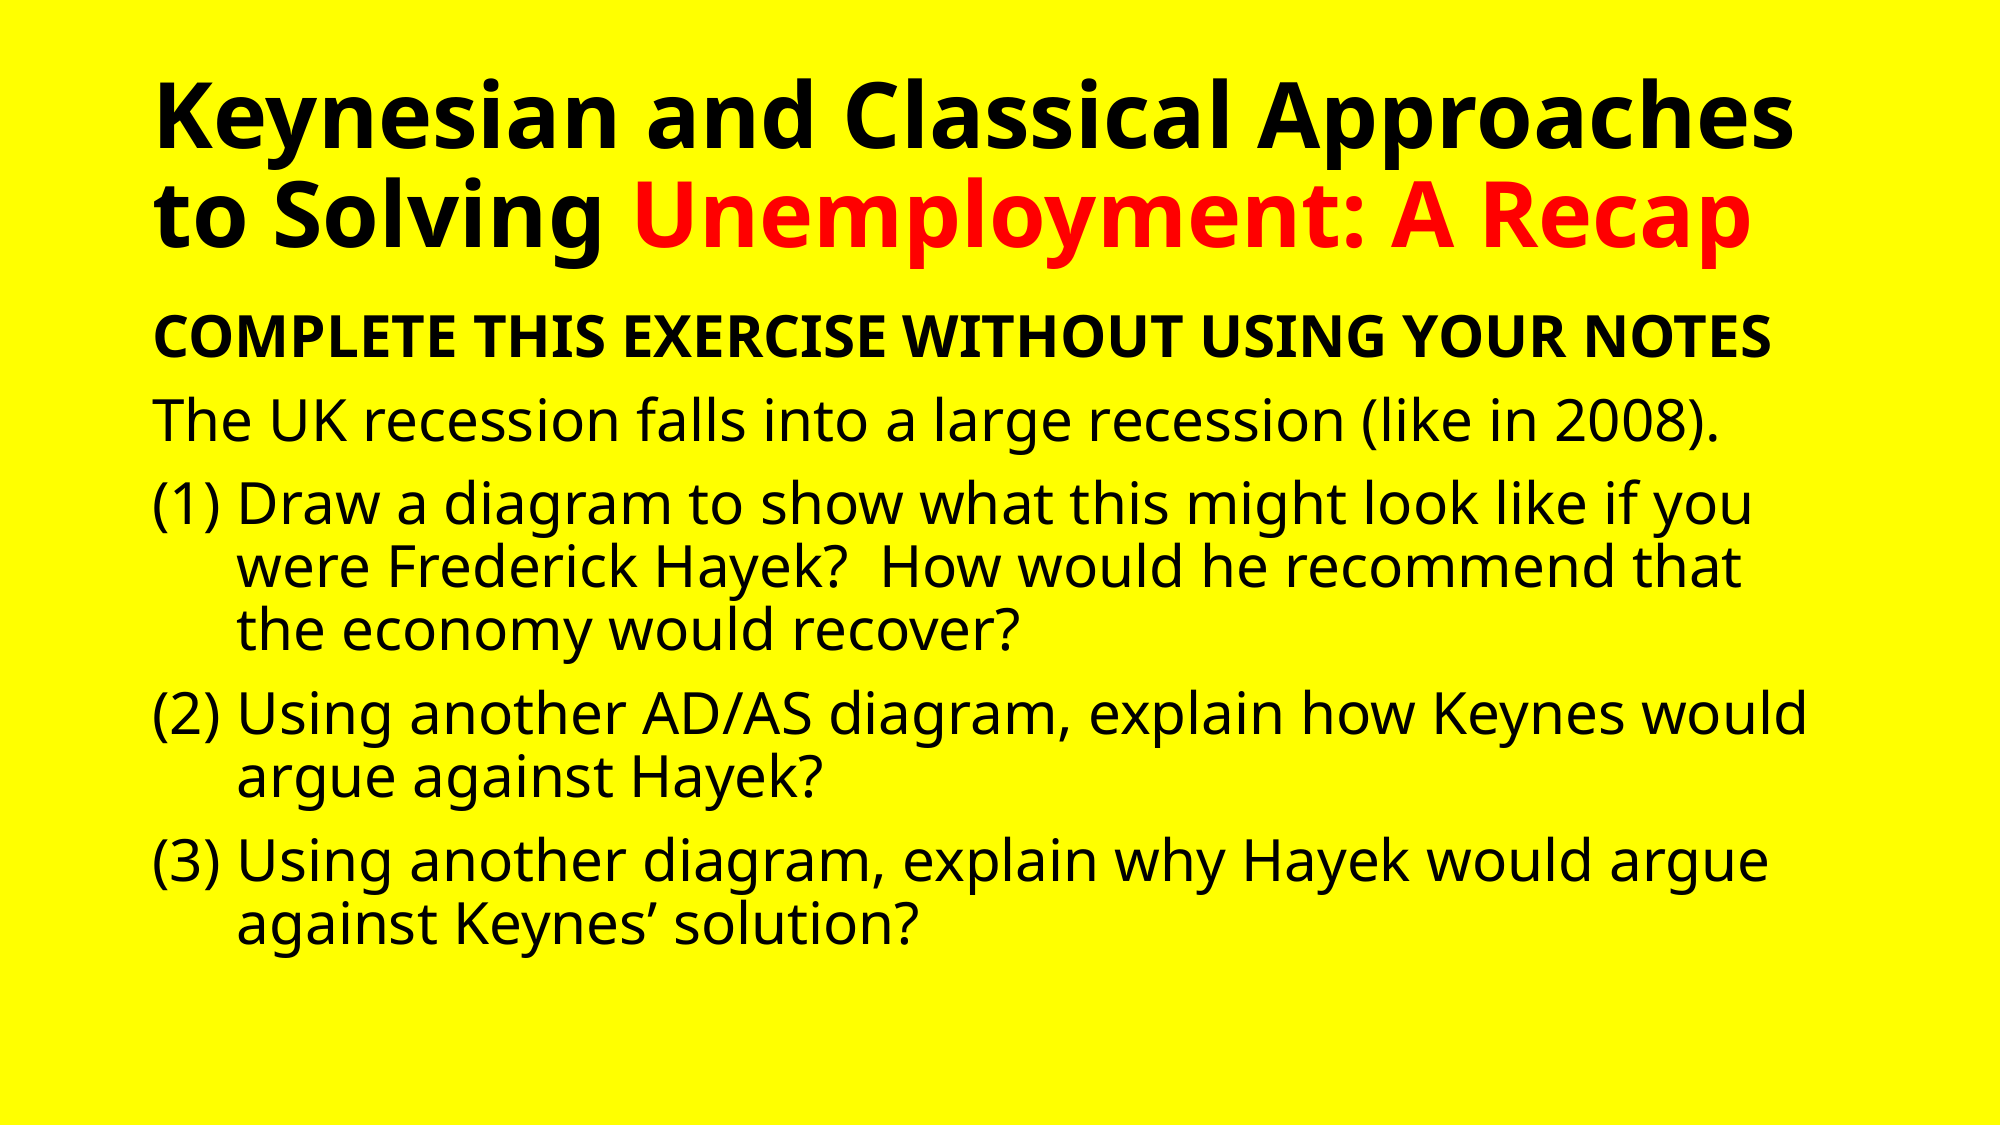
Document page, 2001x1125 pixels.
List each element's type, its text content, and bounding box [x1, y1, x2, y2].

list COMPLETE THIS EXERCISE WITHOUT USING YOUR NOTES The UK recession falls into a large recession (like in 2008). Draw a diagram to show what this might look like if you were Frederick Hayek? How would he recommend that the economy would recover? Using another AD/AS diagram, explain how Keynes would argue against Hayek? Using another diagram, explain why Hayek would argue against Keynes’ solution? [137, 299, 1863, 1014]
title Keynesian and Classical Approaches to Solving Unemployment: A Recap [137, 59, 1863, 278]
